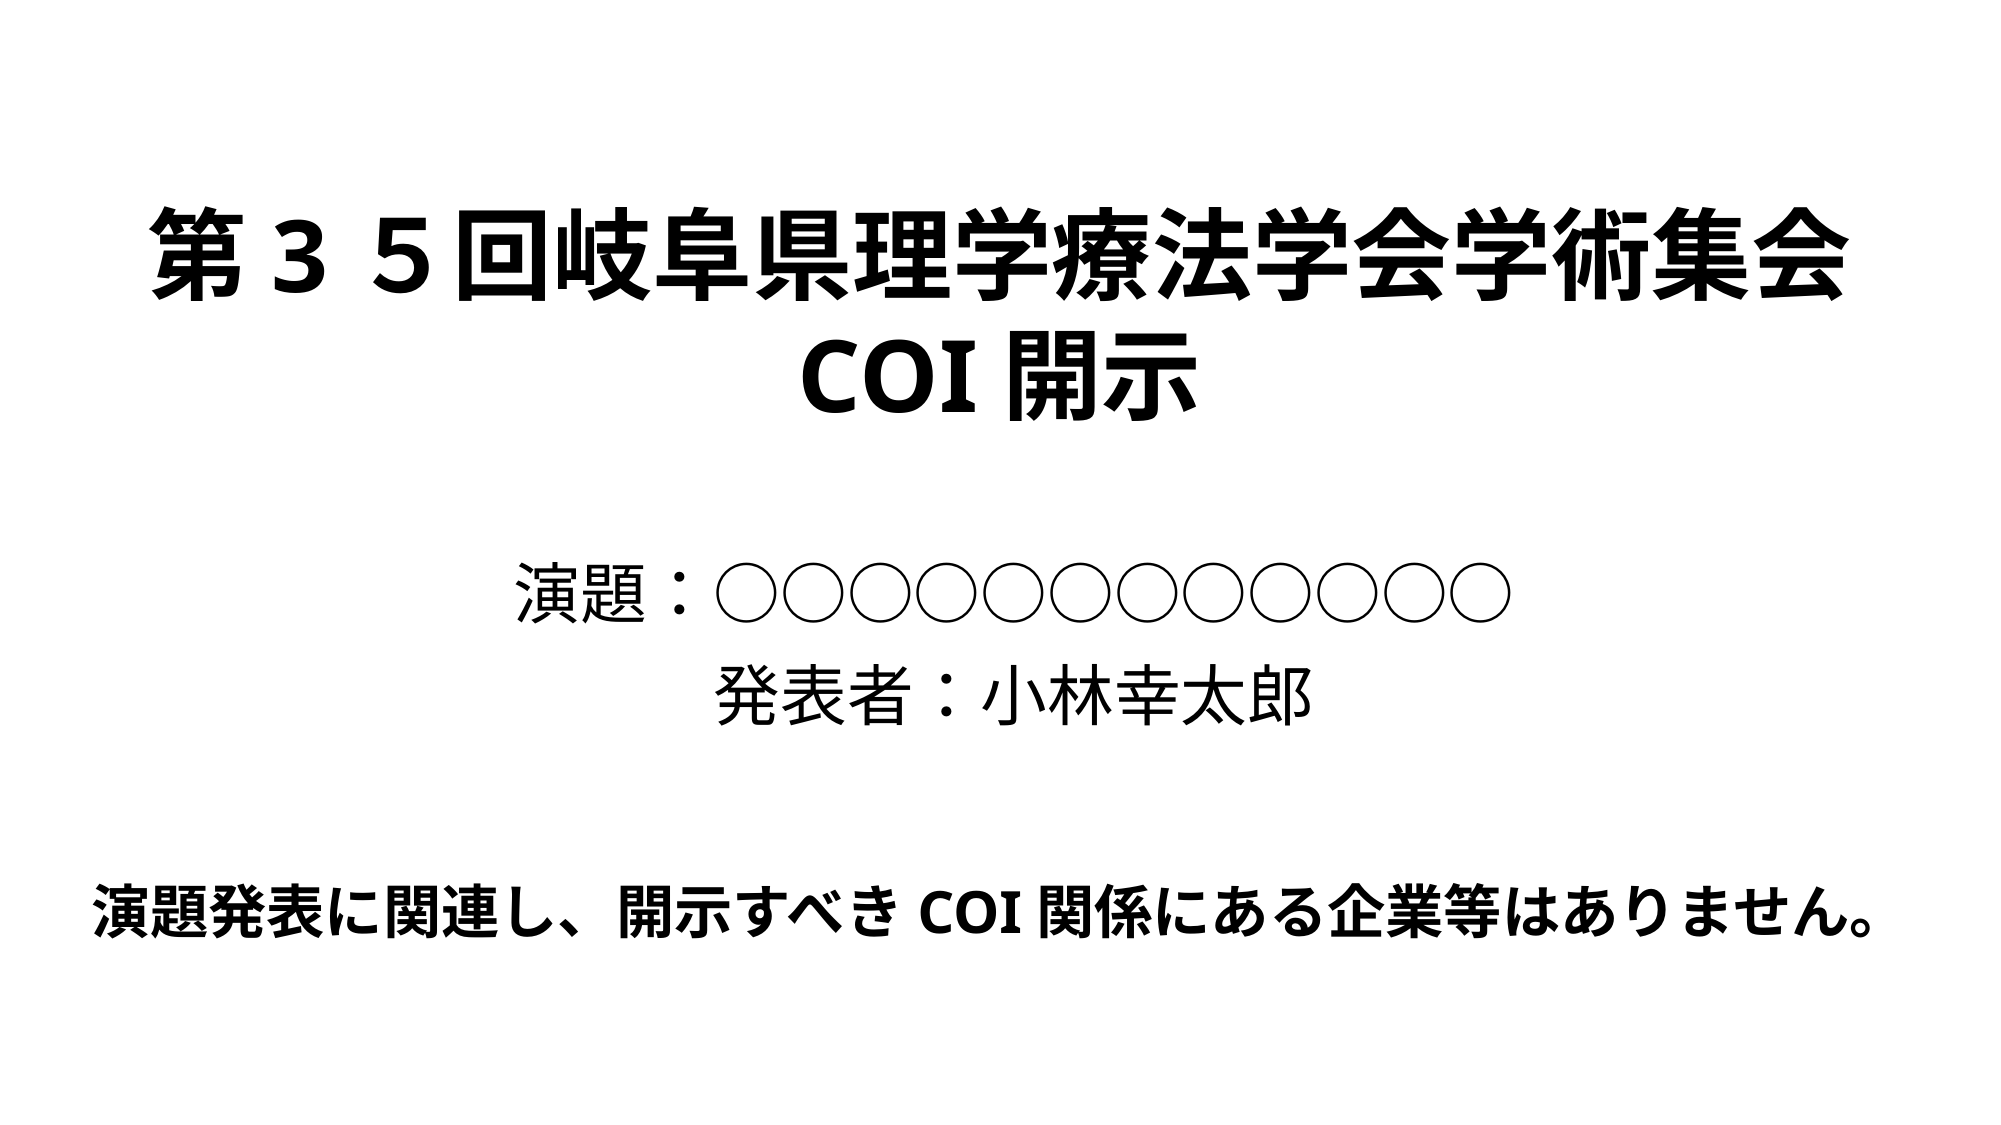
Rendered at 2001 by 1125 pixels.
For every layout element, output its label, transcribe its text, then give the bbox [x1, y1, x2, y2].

subtitle 演題：○○○○○○○○○○○○ 発表者：小林幸太郎 [264, 511, 1765, 784]
text_box 演題発表に関連し、開示すべきCOI関係にある企業等はありません。 [76, 867, 1924, 953]
title 第3５回岐阜県理学療法学会学術集会 COI開示 [55, 151, 1945, 475]
